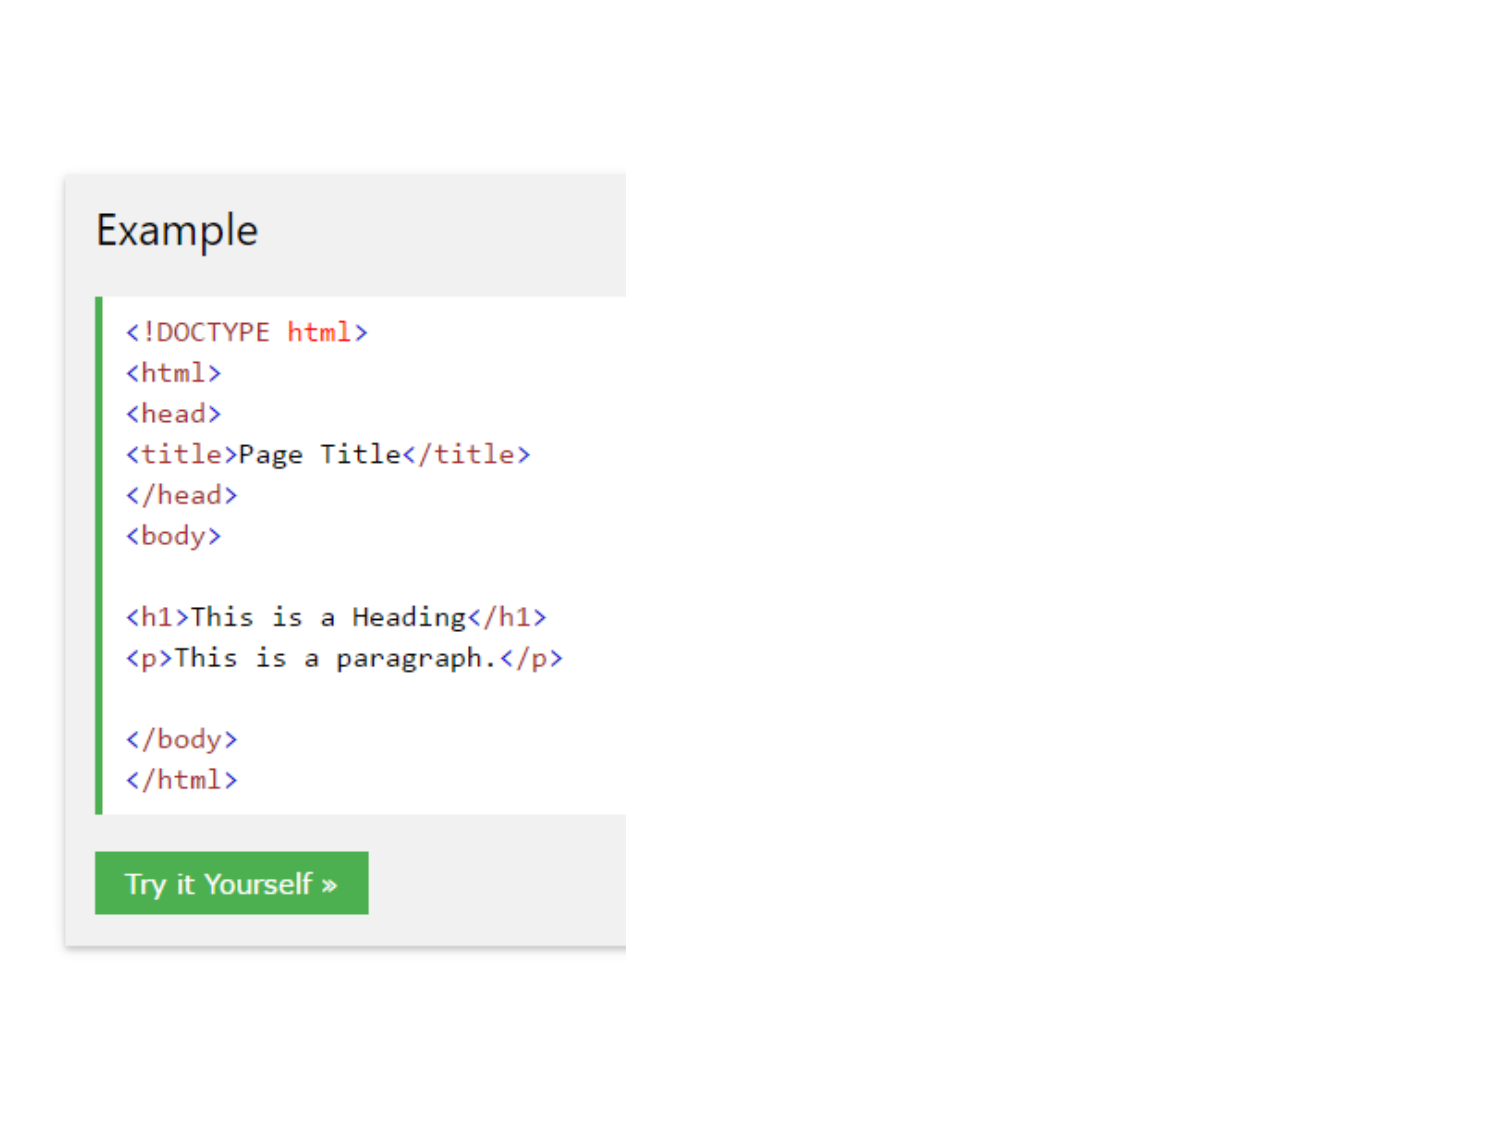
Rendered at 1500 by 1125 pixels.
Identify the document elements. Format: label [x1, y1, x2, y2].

picture [52, 163, 627, 963]
